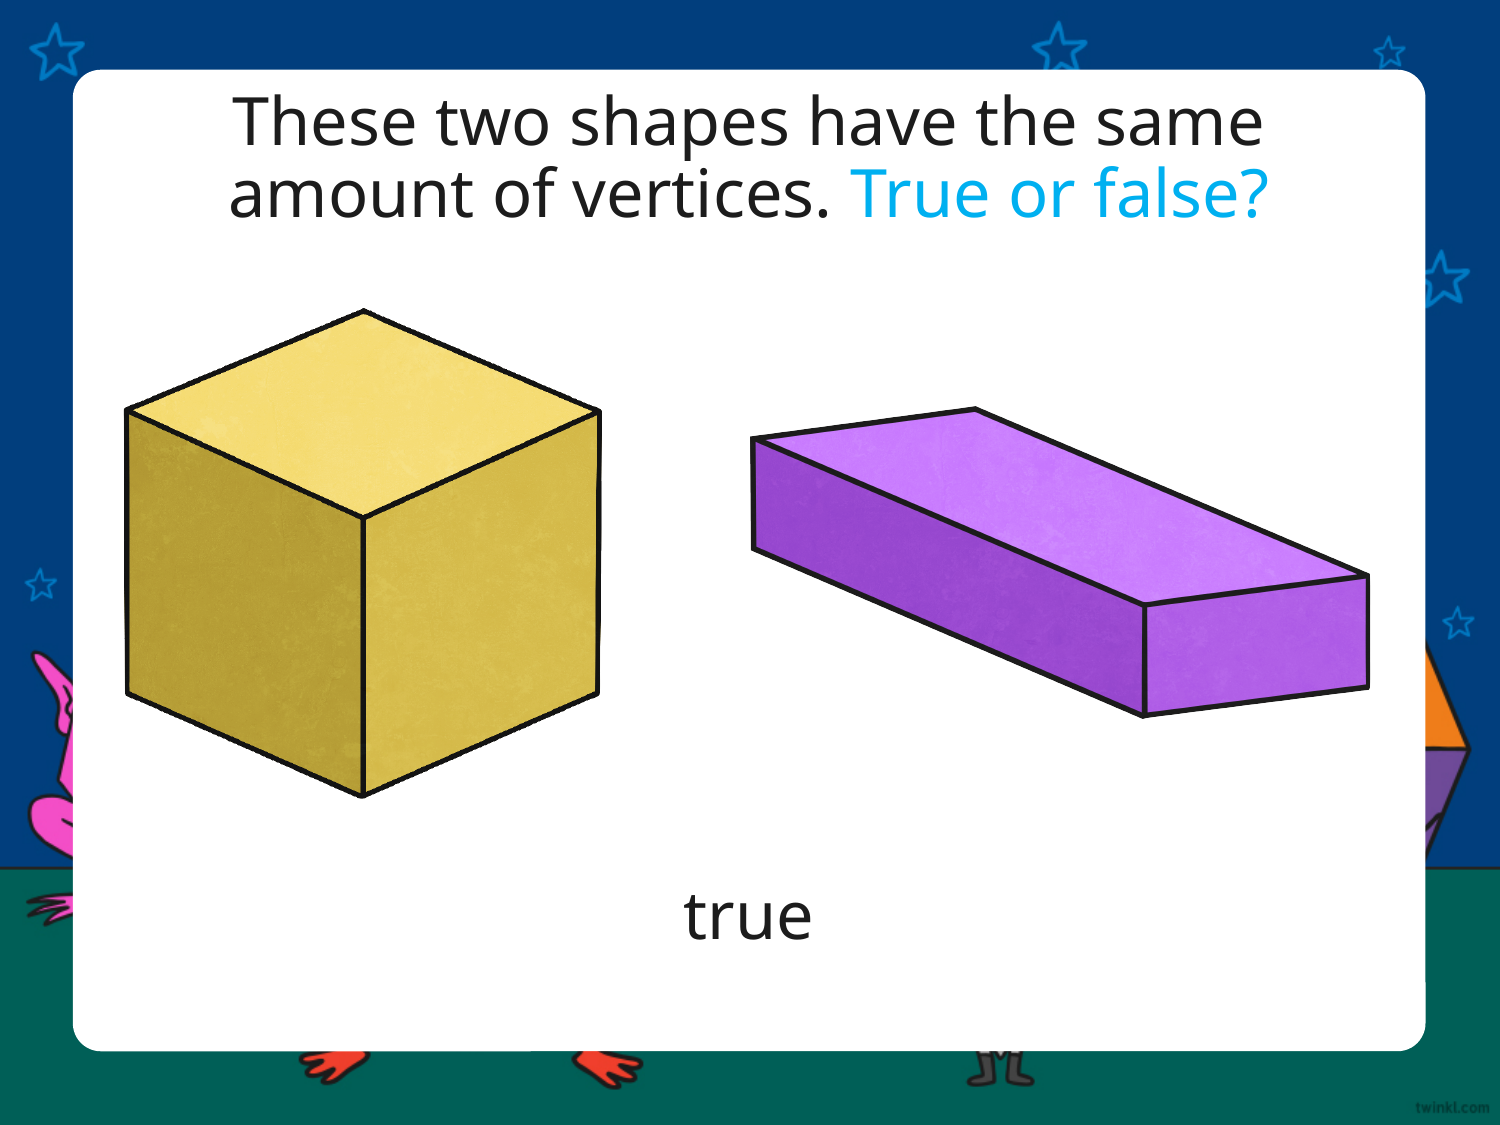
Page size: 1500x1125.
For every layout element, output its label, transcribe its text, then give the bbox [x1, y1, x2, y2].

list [123, 308, 602, 799]
text_box true [74, 836, 1424, 1000]
title These two shapes have the same amount of vertices. True or false? [75, 78, 1424, 242]
picture [0, 0, 1500, 1125]
